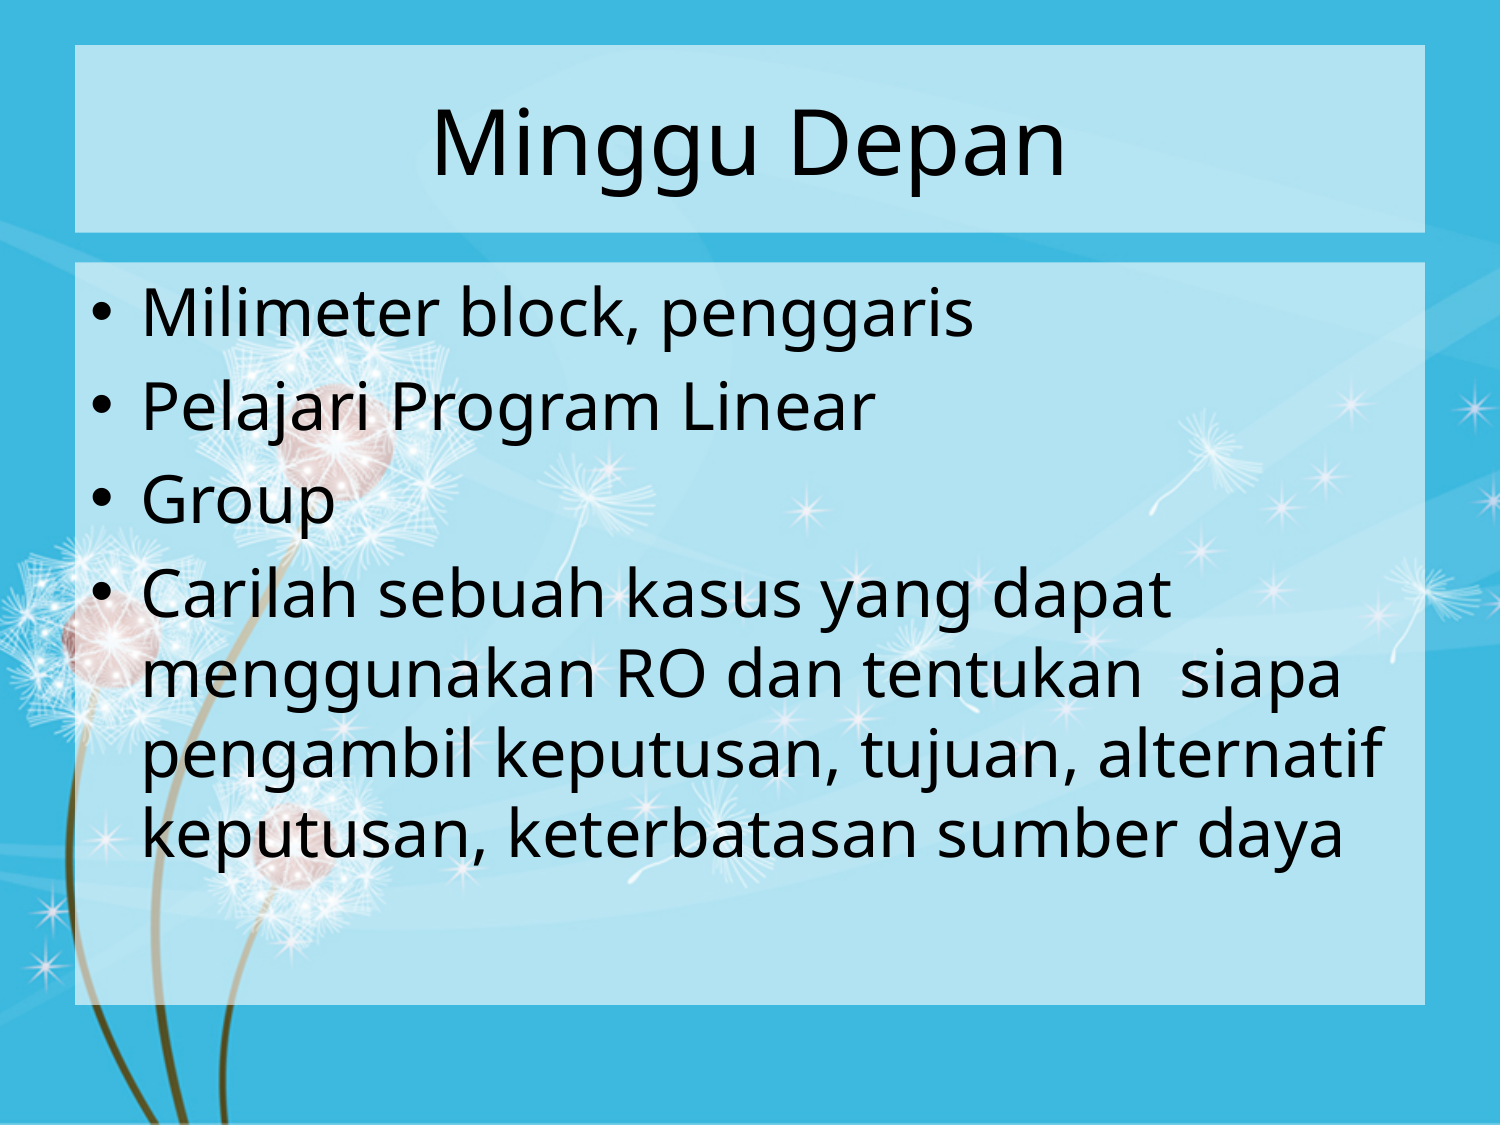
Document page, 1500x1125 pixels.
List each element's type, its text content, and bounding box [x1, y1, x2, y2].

picture [0, 0, 1500, 1125]
title Minggu Depan [75, 45, 1425, 233]
list Milimeter block, penggaris Pelajari Program Linear Group Carilah sebuah kasus yang dapat menggunakan RO dan tentukan siapa pengambil keputusan, tujuan, alternatif keputusan, keterbatasan sumber daya [75, 262, 1425, 1005]
